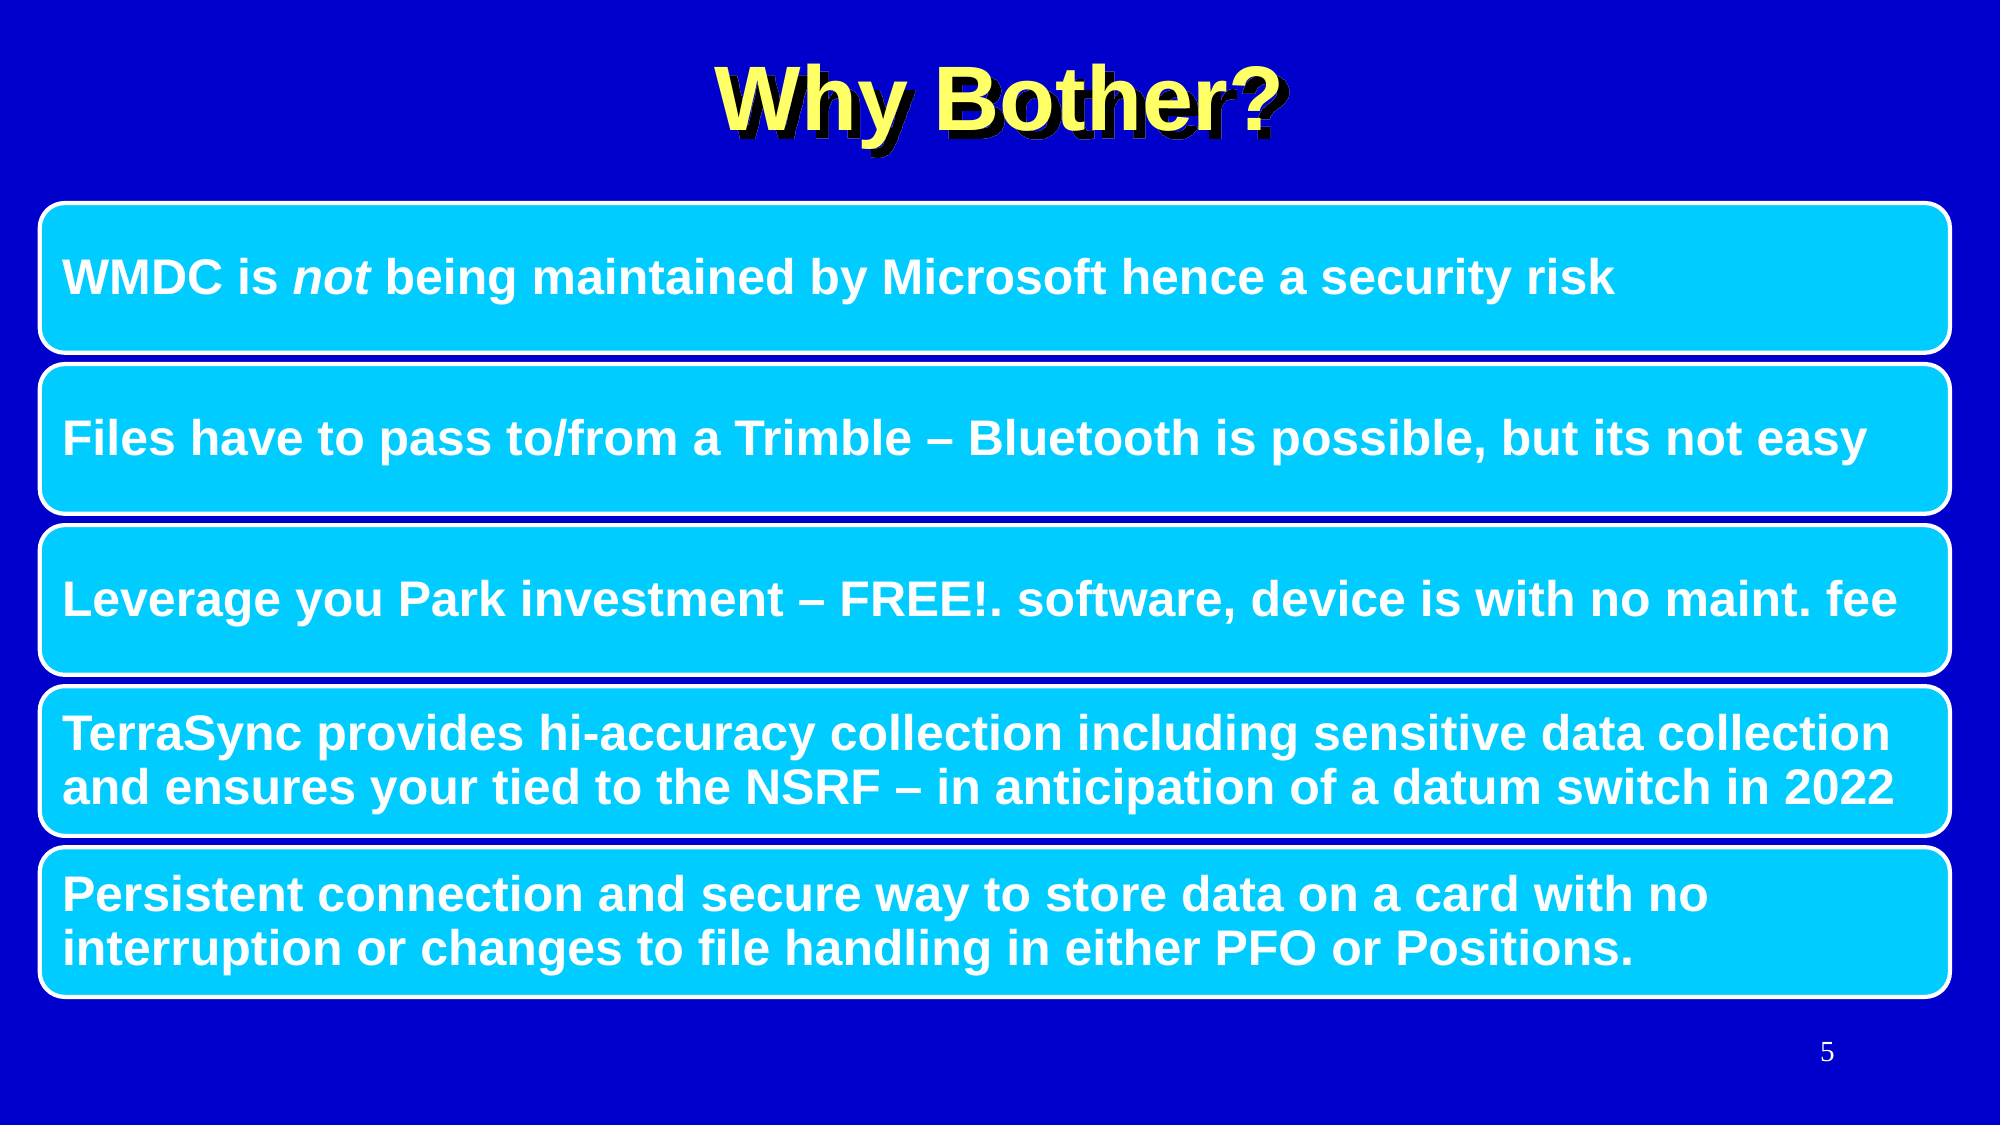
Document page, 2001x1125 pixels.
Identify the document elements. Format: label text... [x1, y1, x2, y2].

title Why Bother? [149, 0, 1851, 188]
text_box Files have to pass to/from a Trimble – Bluetooth is possible, but its not easy [37, 361, 1953, 516]
text_box Leverage you Park investment – FREE!. software, device is with no maint. fee [37, 523, 1953, 677]
text_box Persistent connection and secure way to store data on a card with no interruption or changes to file handling in either PFO or Positions. [37, 845, 1953, 1000]
slide_number 5 [1433, 1012, 1851, 1088]
text_box WMDC is not being maintained by Microsoft hence a security risk [37, 200, 1953, 355]
text_box TerraSync provides hi-accuracy collection including sensitive data collection and ensures your tied to the NSRF – in anticipation of a datum switch in 2022 [37, 684, 1953, 838]
